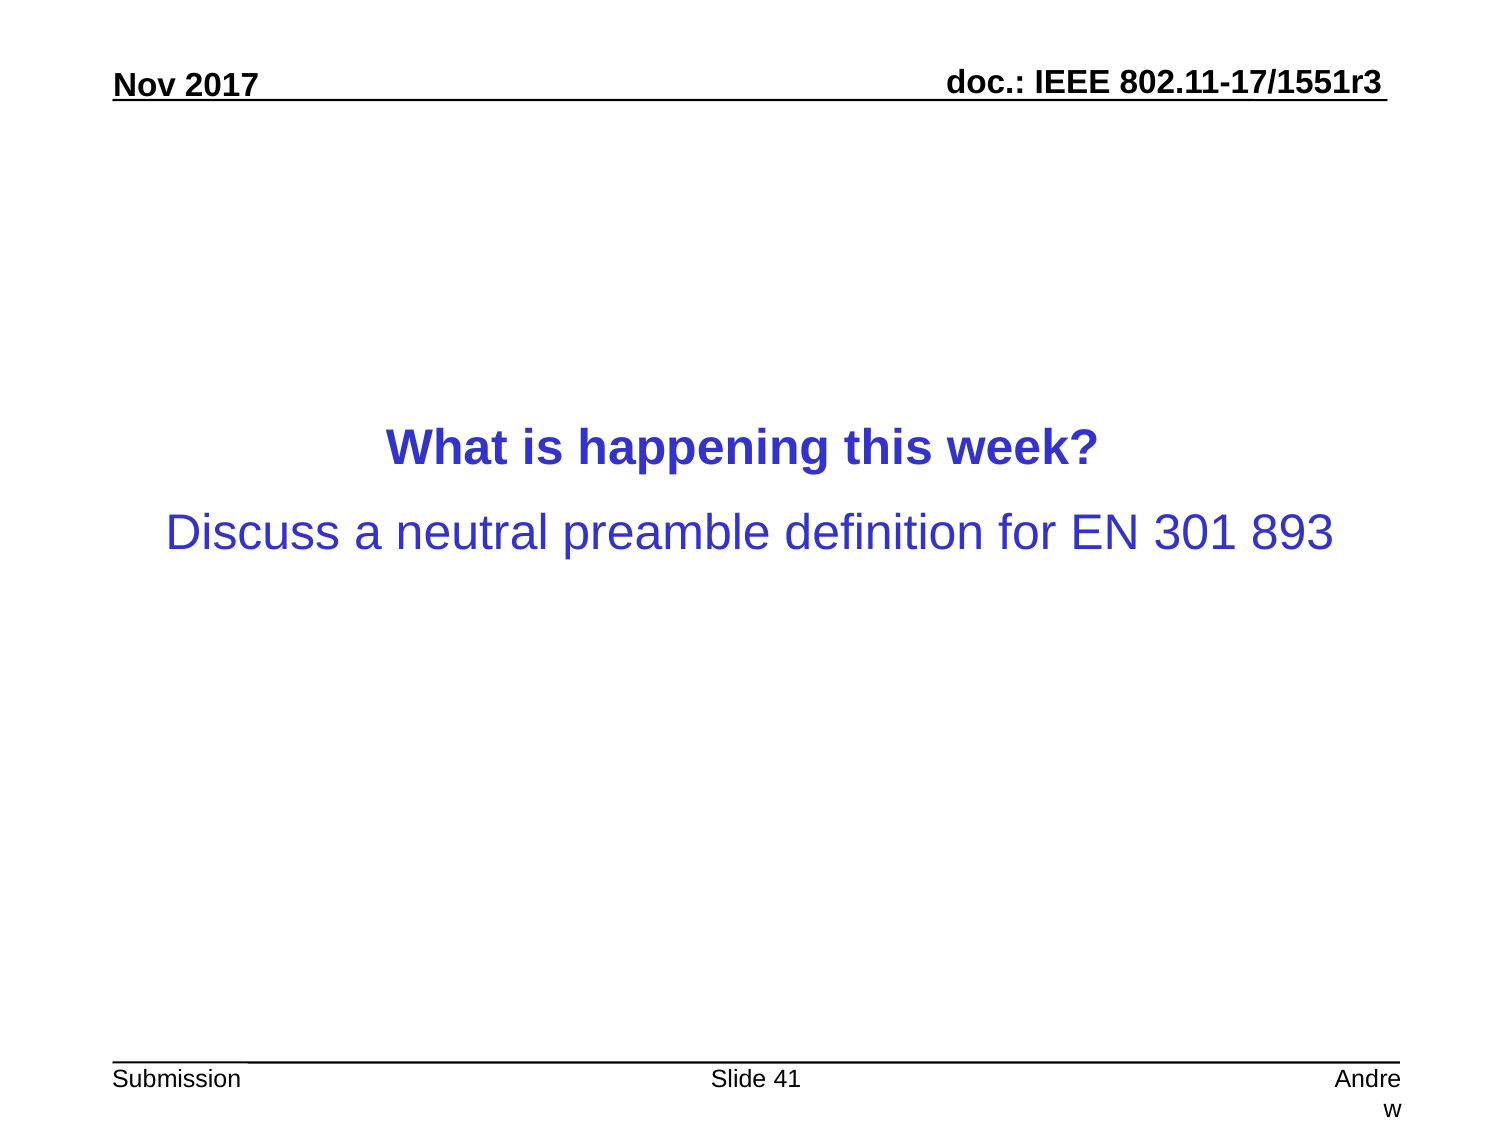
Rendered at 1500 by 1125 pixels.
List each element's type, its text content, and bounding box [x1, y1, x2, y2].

footer Andrew Myles, Cisco [1320, 1061, 1402, 1093]
slide_number Slide 41 [709, 1061, 803, 1093]
list What is happening this week? Discuss a neutral preamble definition for EN 301 893 [112, 324, 1388, 650]
